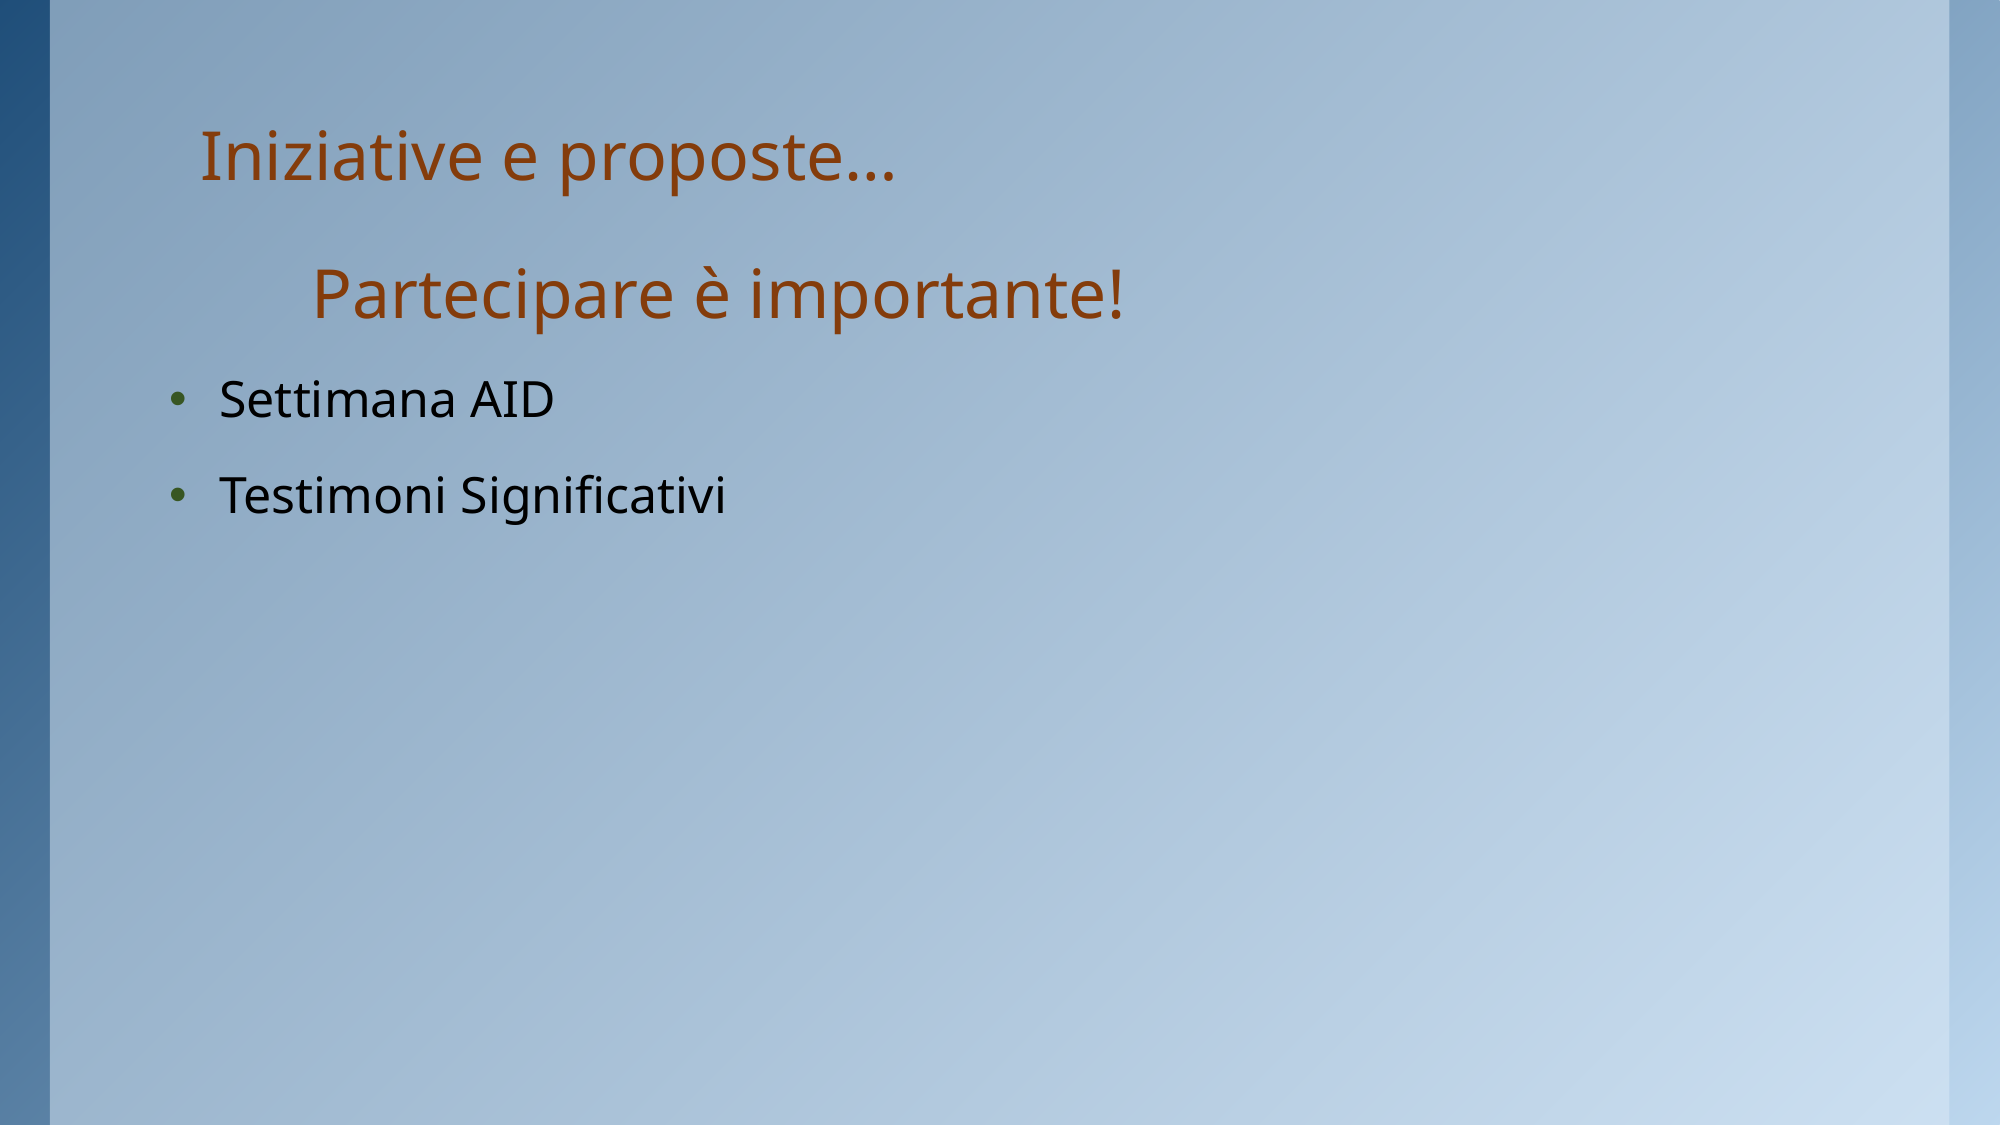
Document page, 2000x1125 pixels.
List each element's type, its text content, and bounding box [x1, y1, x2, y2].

title Iniziative e proposte… Partecipare è importante! [180, 113, 1847, 343]
list Settimana AID Testimoni Significativi [149, 361, 1816, 929]
